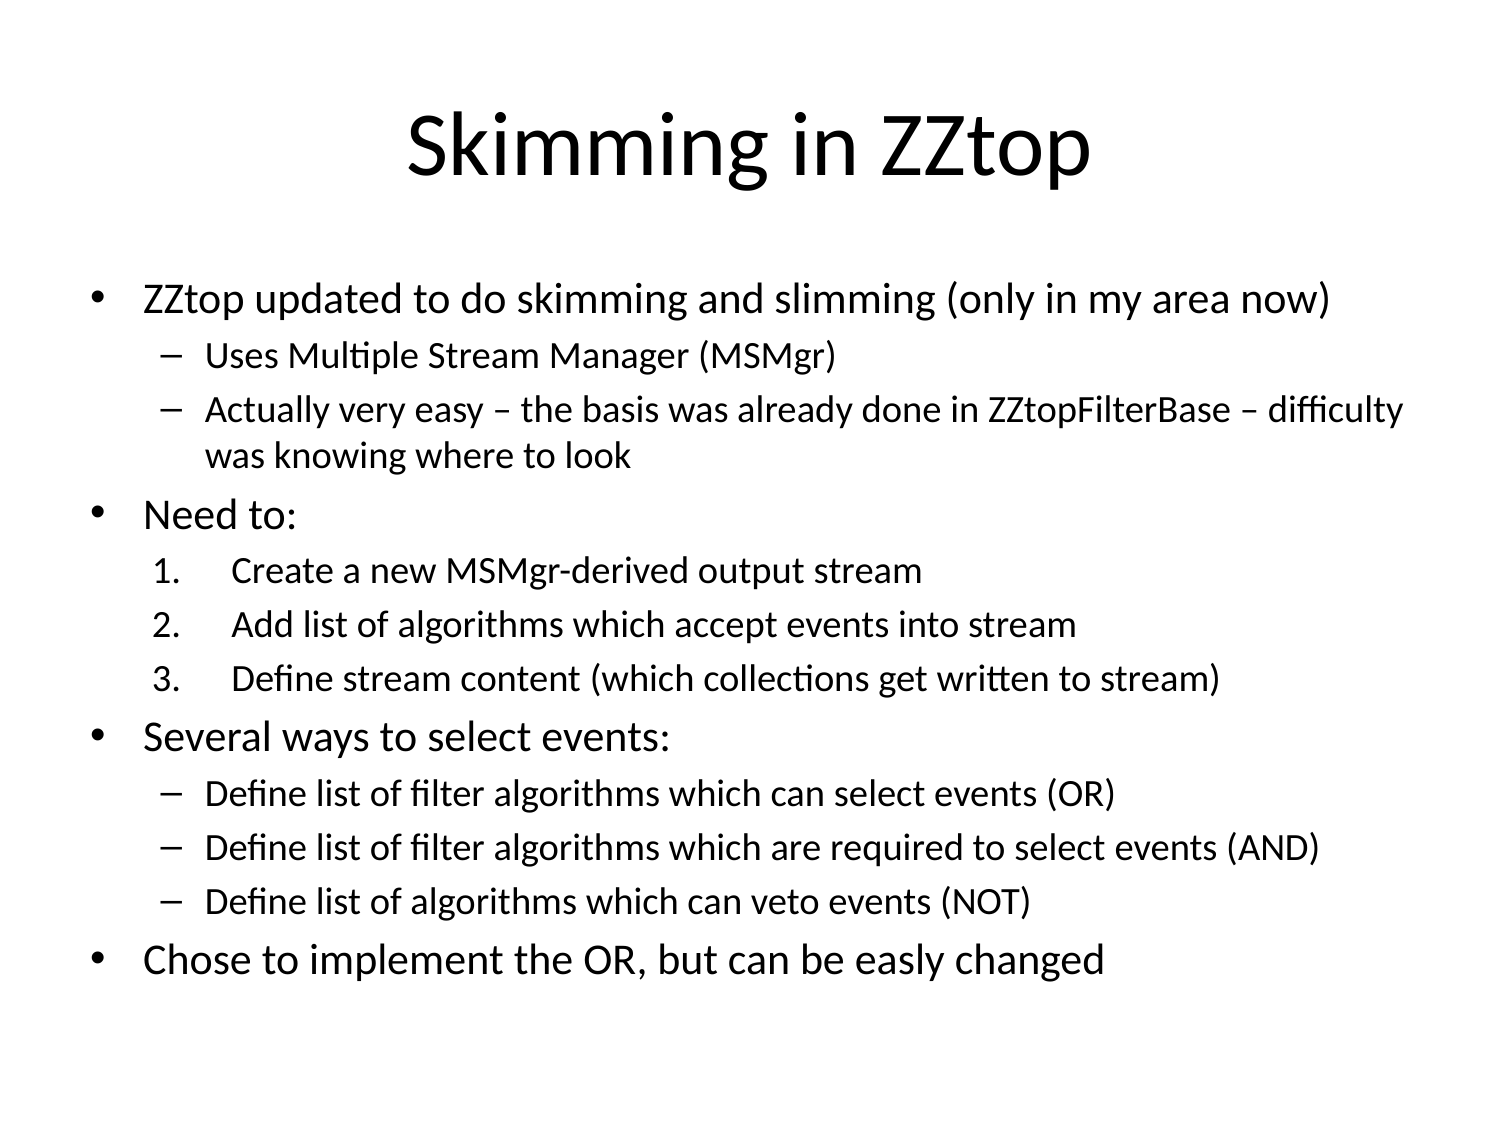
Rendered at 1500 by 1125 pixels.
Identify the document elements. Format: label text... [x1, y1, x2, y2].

list ZZtop updated to do skimming and slimming (only in my area now) Uses Multiple Stream Manager (MSMgr) Actually very easy – the basis was already done in ZZtopFilterBase – difficulty was knowing where to look Need to: Create a new MSMgr-derived output stream Add list of algorithms which accept events into stream Define stream content (which collections get written to stream) Several ways to select events: Define list of filter algorithms which can select events (OR) Define list of filter algorithms which are required to select events (AND) Define list of algorithms which can veto events (NOT) Chose to implement the OR, but can be easly changed [75, 262, 1425, 1005]
title Skimming in ZZtop [75, 45, 1425, 233]
